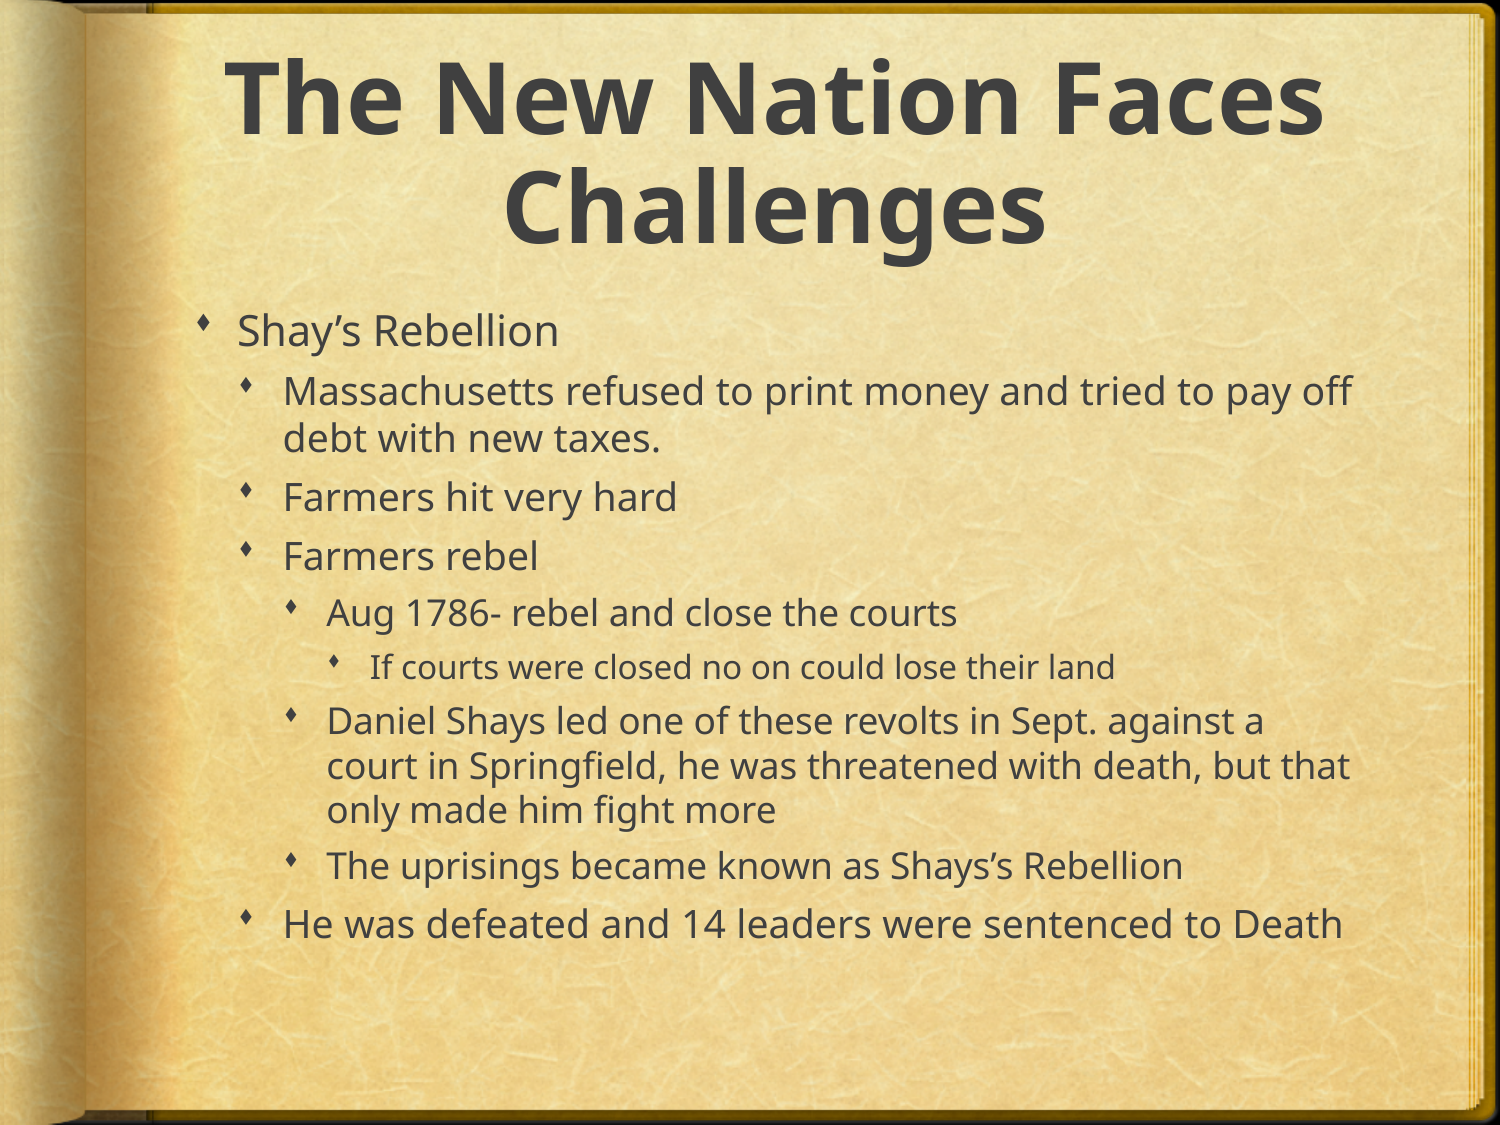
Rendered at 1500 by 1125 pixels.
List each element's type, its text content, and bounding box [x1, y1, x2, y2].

title The New Nation Faces Challenges [178, 45, 1372, 265]
list Shay’s Rebellion Massachusetts refused to print money and tried to pay off debt with new taxes. Farmers hit very hard Farmers rebel Aug 1786- rebel and close the courts If courts were closed no on could lose their land Daniel Shays led one of these revolts in Sept. against a court in Springfield, he was threatened with death, but that only made him fight more The uprisings became known as Shays’s Rebellion He was defeated and 14 leaders were sentenced to Death [178, 295, 1372, 1005]
picture [0, 0, 1500, 1125]
